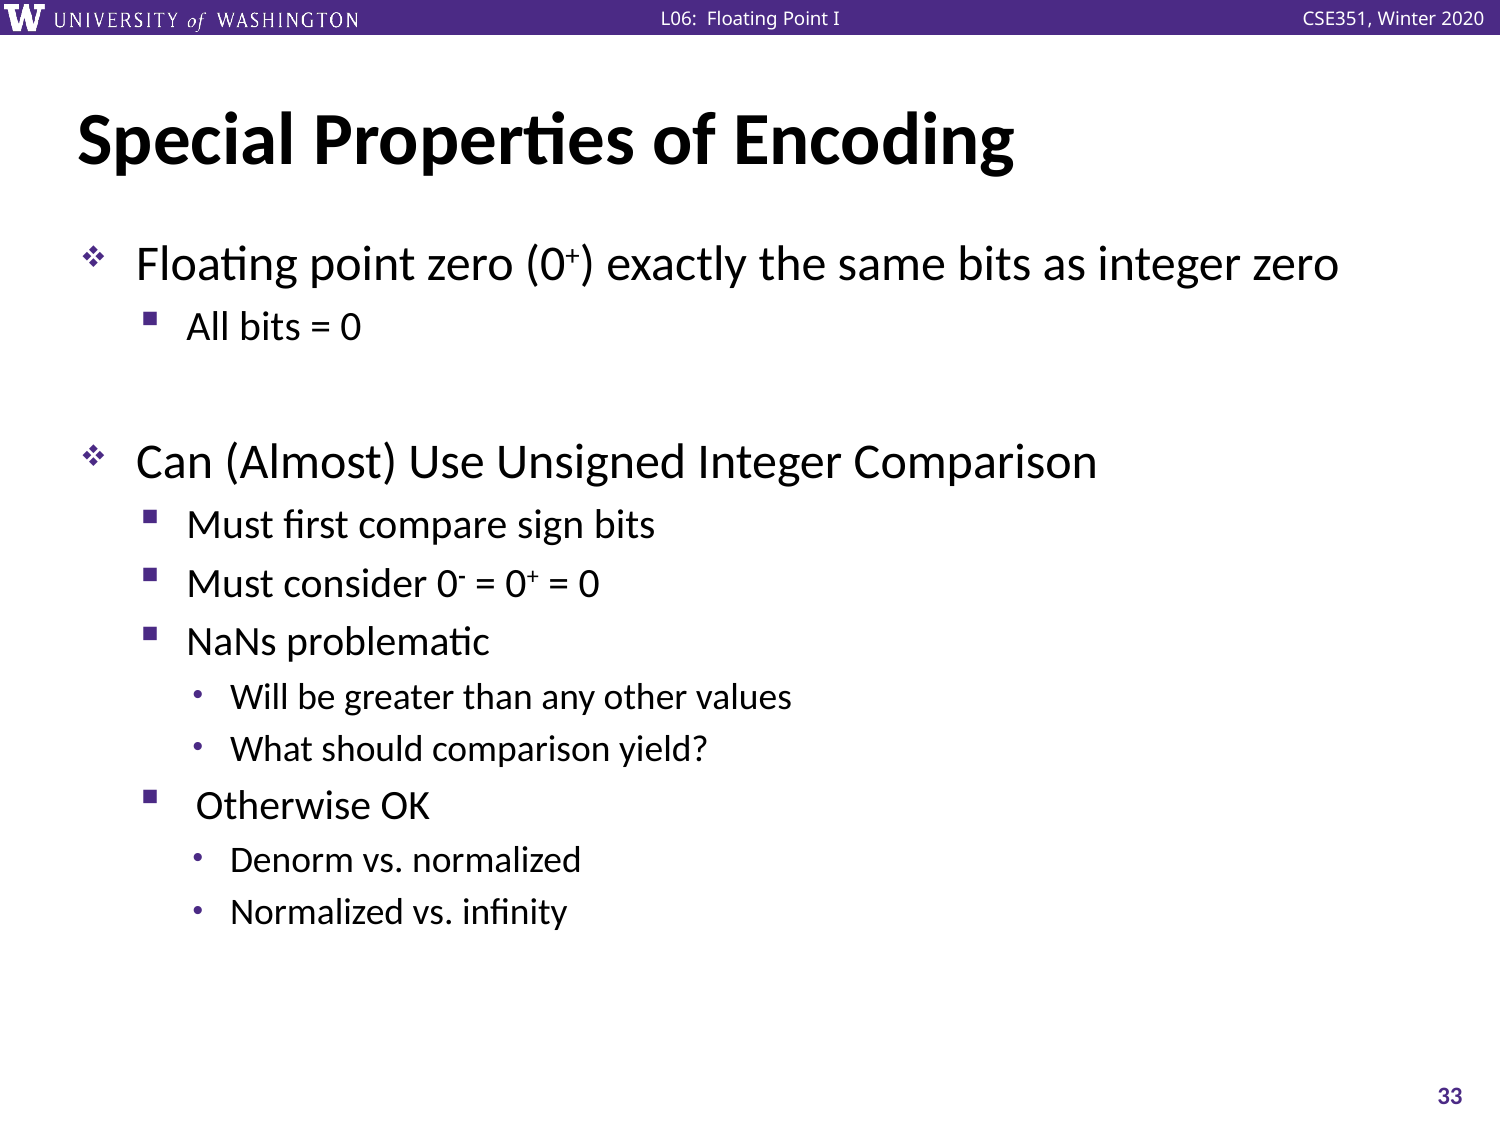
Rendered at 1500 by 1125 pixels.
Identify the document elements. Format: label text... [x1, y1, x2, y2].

list Floating point zero (0+) exactly the same bits as integer zero All bits = 0 Can (Almost) Use Unsigned Integer Comparison Must first compare sign bits Must consider 0- = 0+ = 0 NaNs problematic Will be greater than any other values What should comparison yield? Otherwise OK Denorm vs. normalized Normalized vs. infinity [64, 223, 1438, 1040]
picture [4, 4, 358, 32]
slide_number 33 [1400, 1065, 1500, 1125]
title Special Properties of Encoding [62, 87, 1292, 182]
